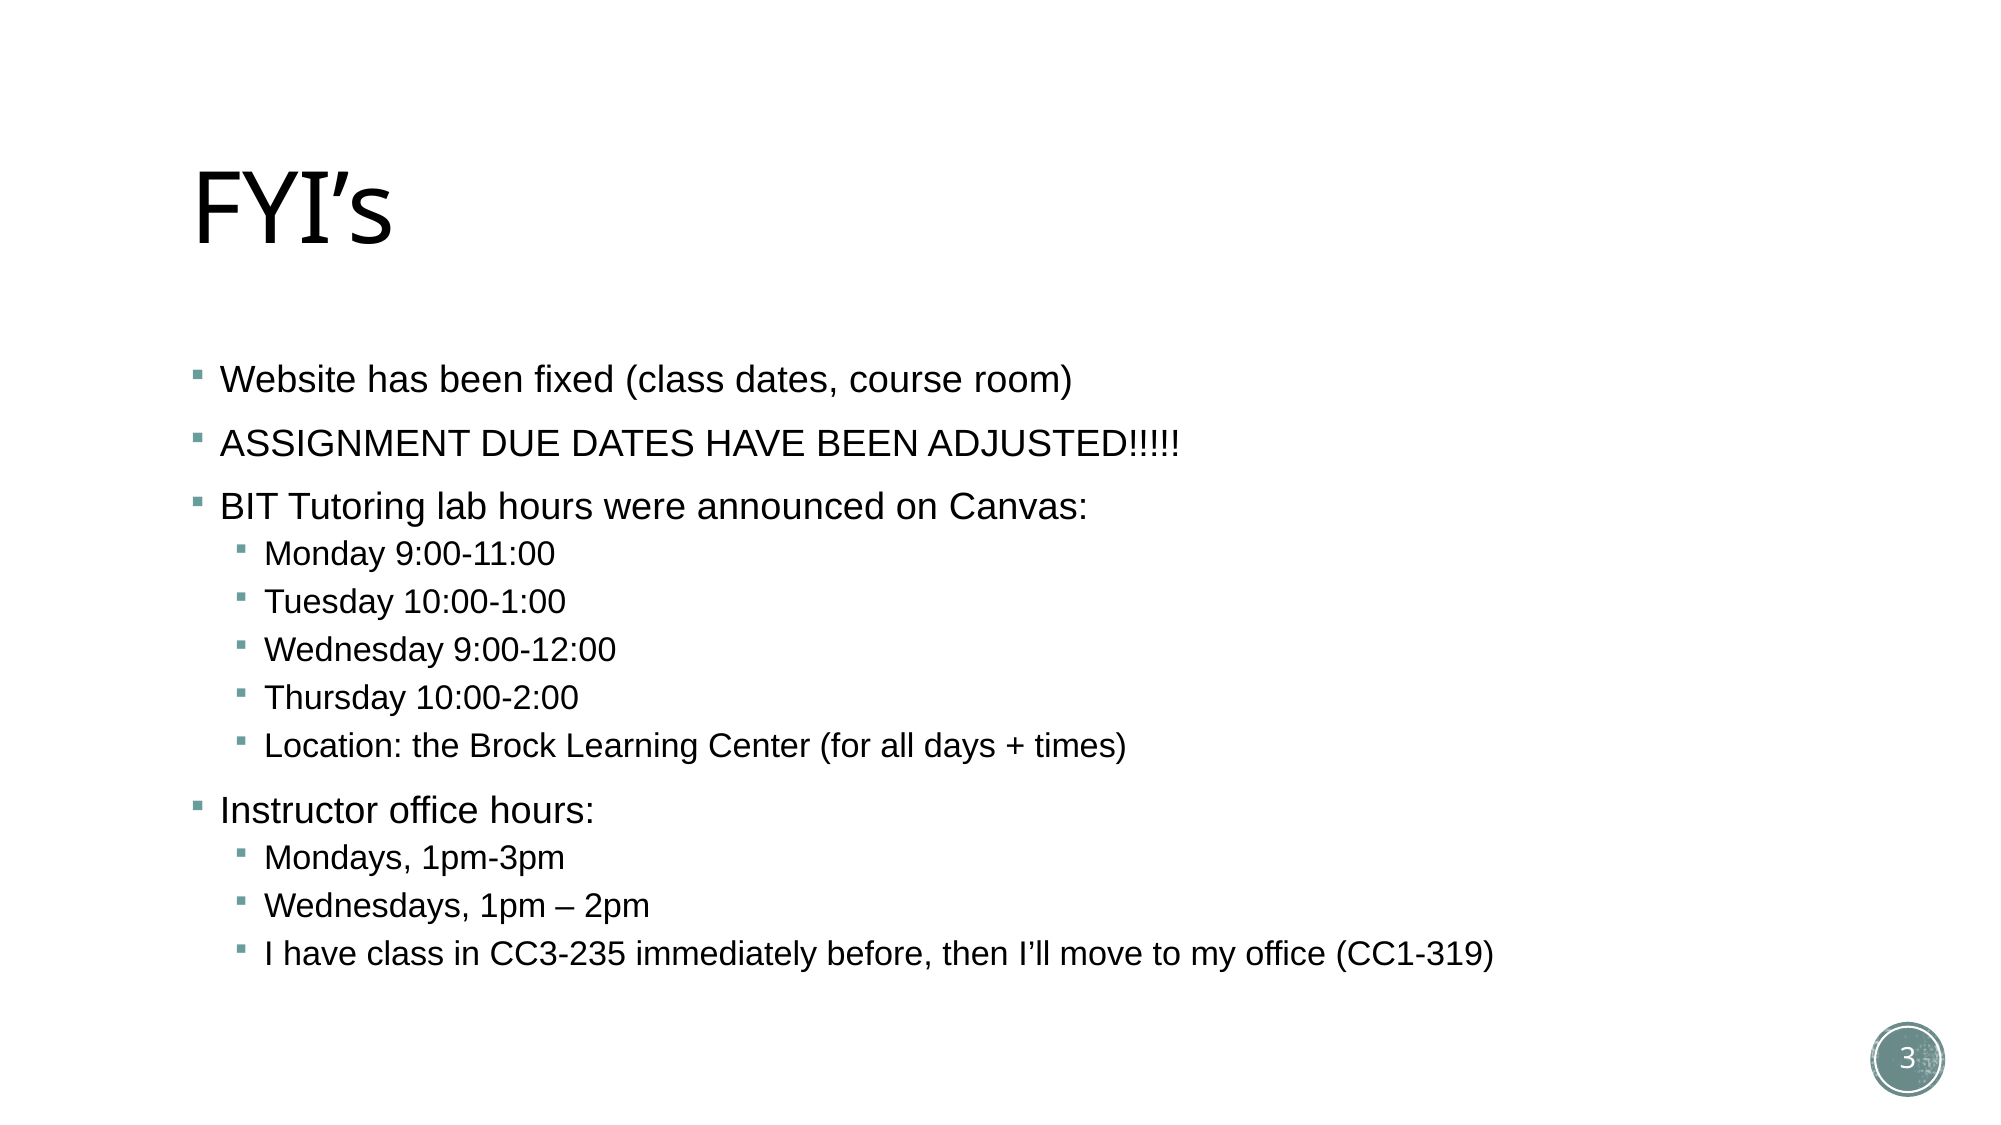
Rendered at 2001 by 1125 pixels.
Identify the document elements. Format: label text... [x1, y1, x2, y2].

slide_number 3 [1855, 1028, 1961, 1089]
list Website has been fixed (class dates, course room) ASSIGNMENT DUE DATES HAVE BEEN ADJUSTED!!!!! BIT Tutoring lab hours were announced on Canvas: Monday 9:00-11:00 Tuesday 10:00-1:00 Wednesday 9:00-12:00 Thursday 10:00-2:00 Location: the Brock Learning Center (for all days + times) Instructor office hours: Mondays, 1pm-3pm Wednesdays, 1pm – 2pm I have class in CC3-235 immediately before, then I’ll move to my office (CC1-319) [175, 352, 1826, 1018]
title FYI’s [175, 79, 1826, 344]
